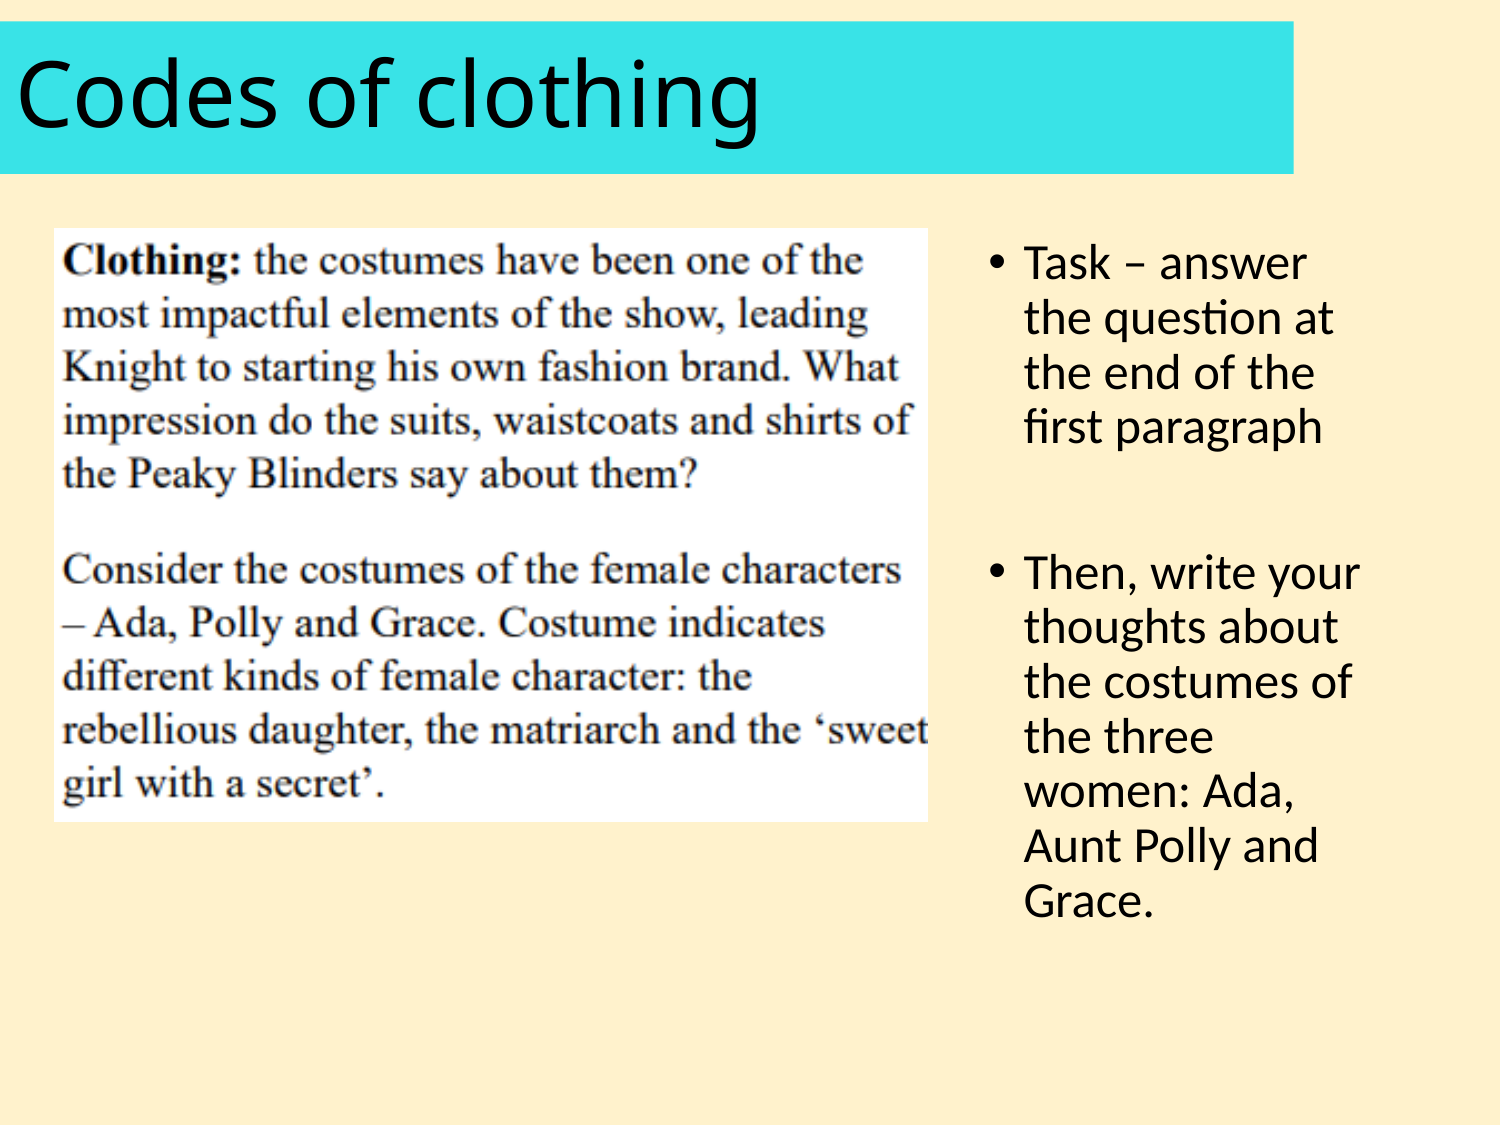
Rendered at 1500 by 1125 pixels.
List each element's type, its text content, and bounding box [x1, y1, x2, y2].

picture [54, 228, 928, 822]
title Codes of clothing [0, 21, 1294, 174]
list Task – answer the question at the end of the first paragraph Then, write your thoughts about the costumes of the three women: Ada, Aunt Polly and Grace. [973, 228, 1404, 943]
